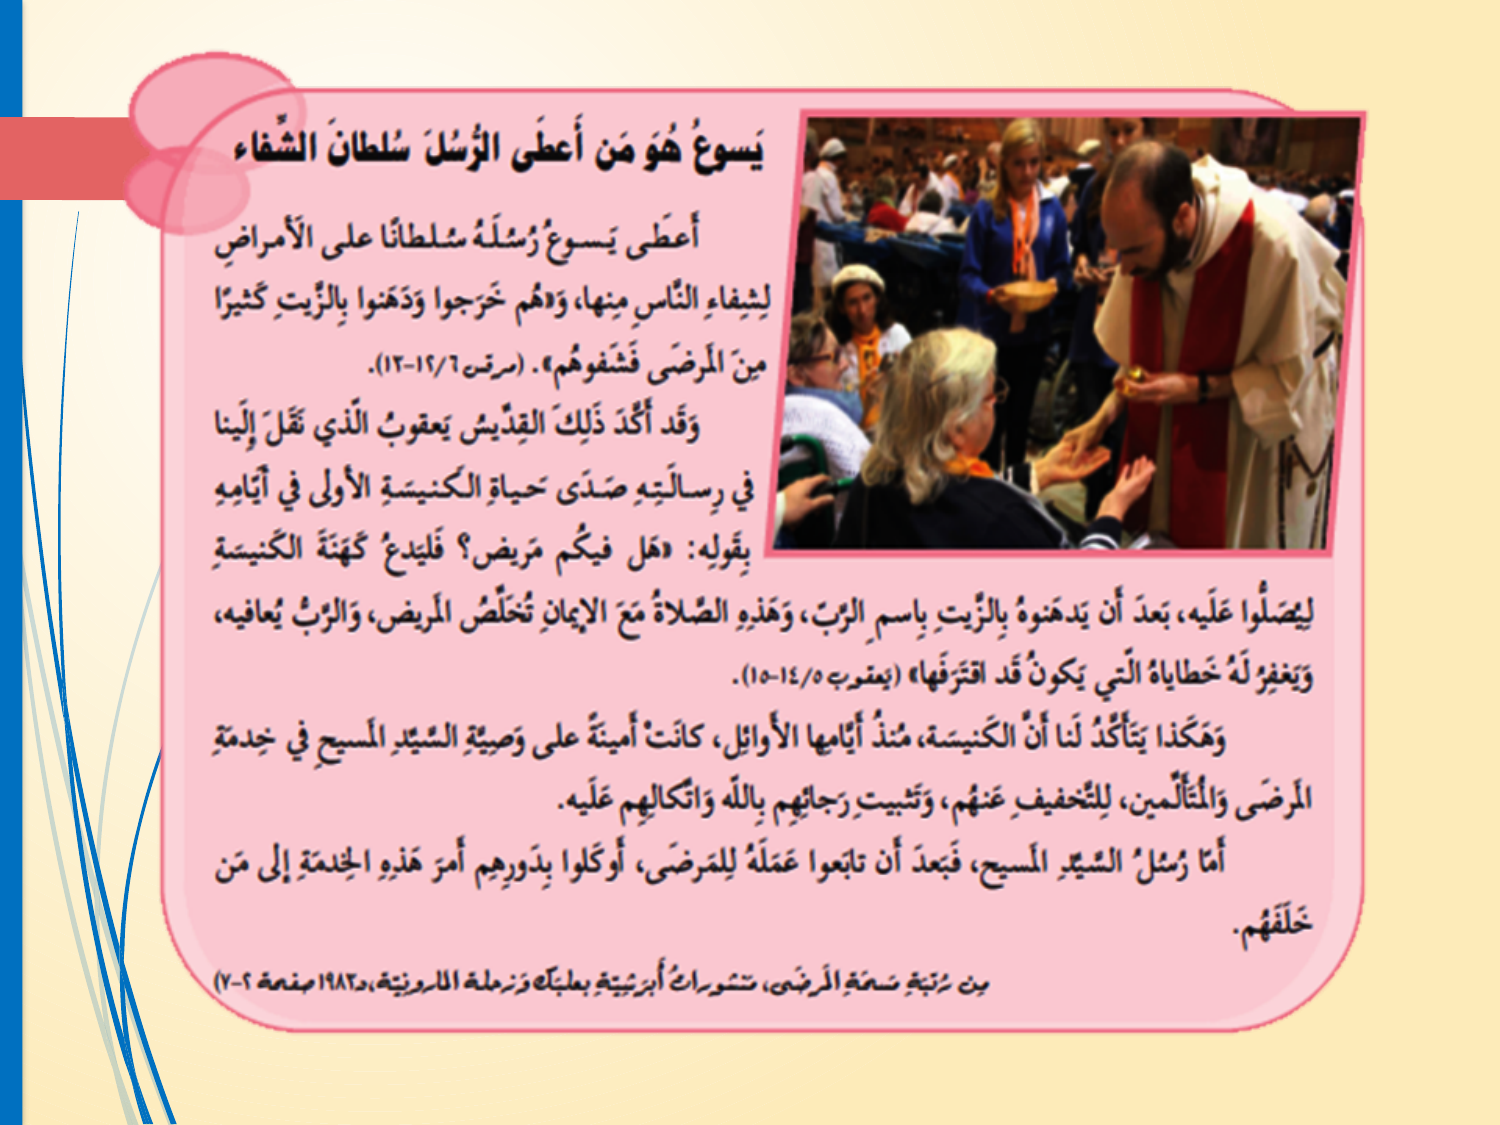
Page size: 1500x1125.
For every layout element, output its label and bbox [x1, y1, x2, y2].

list [60, 17, 1424, 1083]
